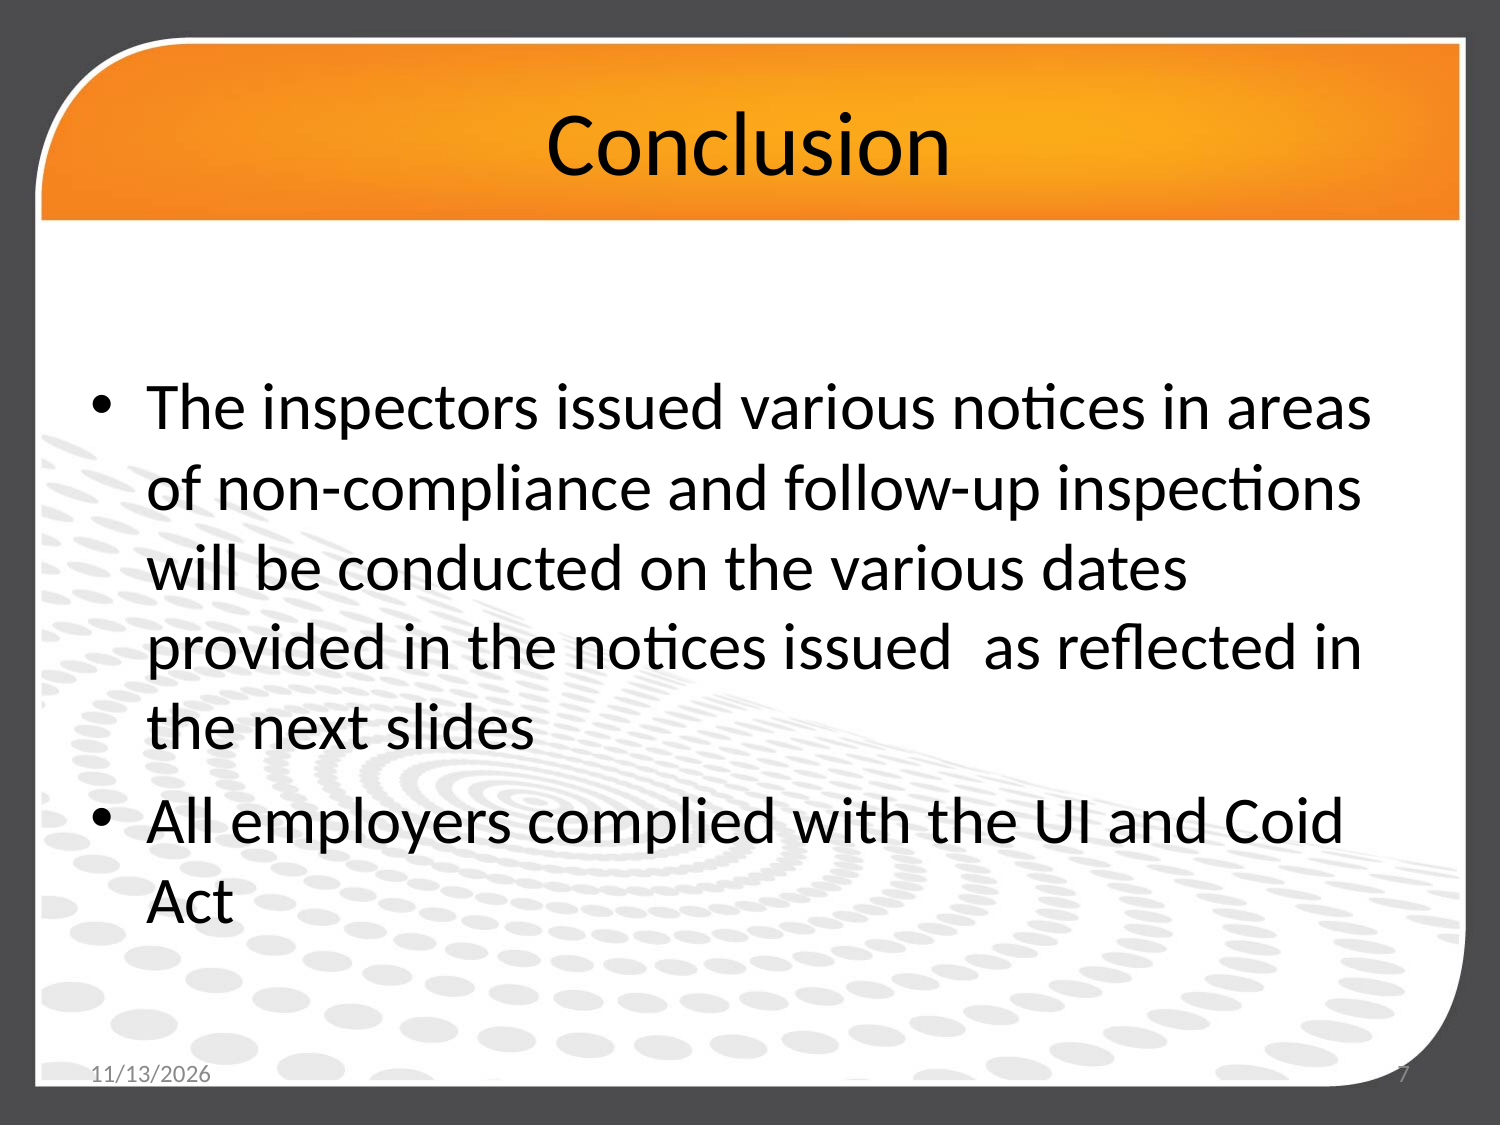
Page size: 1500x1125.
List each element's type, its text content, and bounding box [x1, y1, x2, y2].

title Conclusion [75, 45, 1425, 233]
list The inspectors issued various notices in areas of non-compliance and follow-up inspections will be conducted on the various dates provided in the notices issued as reflected in the next slides All employers complied with the UI and Coid Act [75, 262, 1425, 1005]
picture [0, 0, 1500, 1125]
slide_number 7 [1074, 1042, 1425, 1103]
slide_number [75, 1042, 425, 1103]
